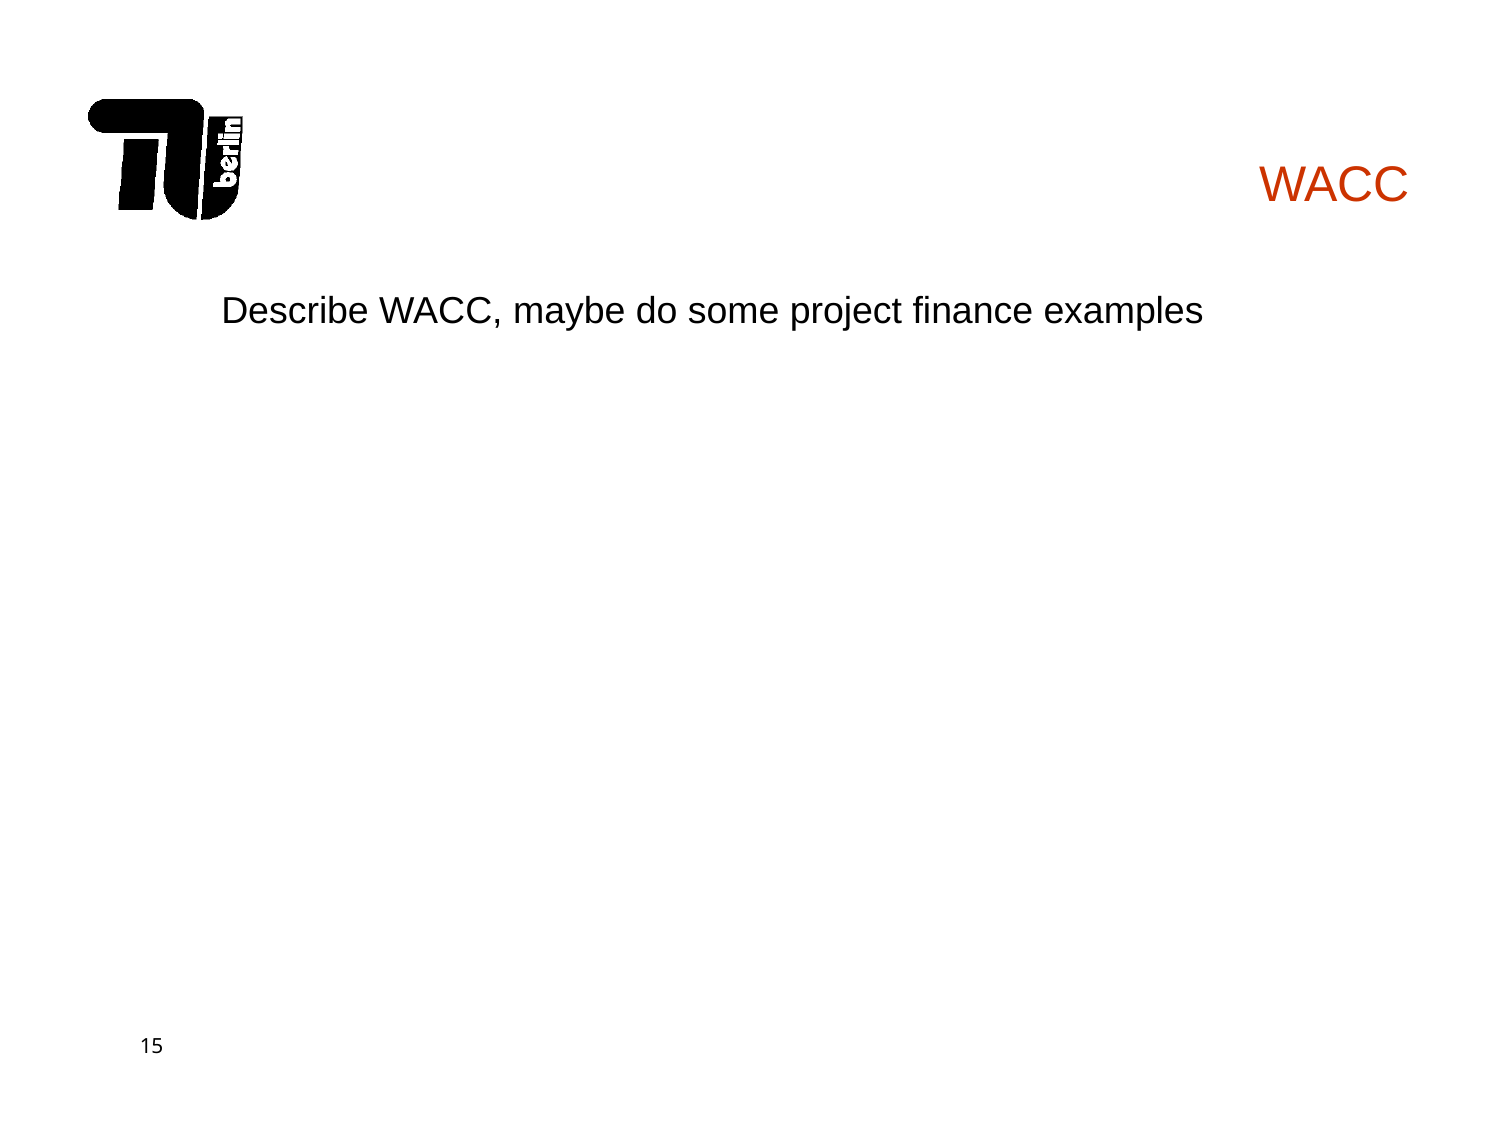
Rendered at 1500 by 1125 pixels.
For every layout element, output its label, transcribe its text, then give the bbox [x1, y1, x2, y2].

title WACC [312, 62, 1425, 220]
text_box Describe WACC, maybe do some project finance examples [206, 278, 1345, 1003]
picture [88, 99, 243, 220]
